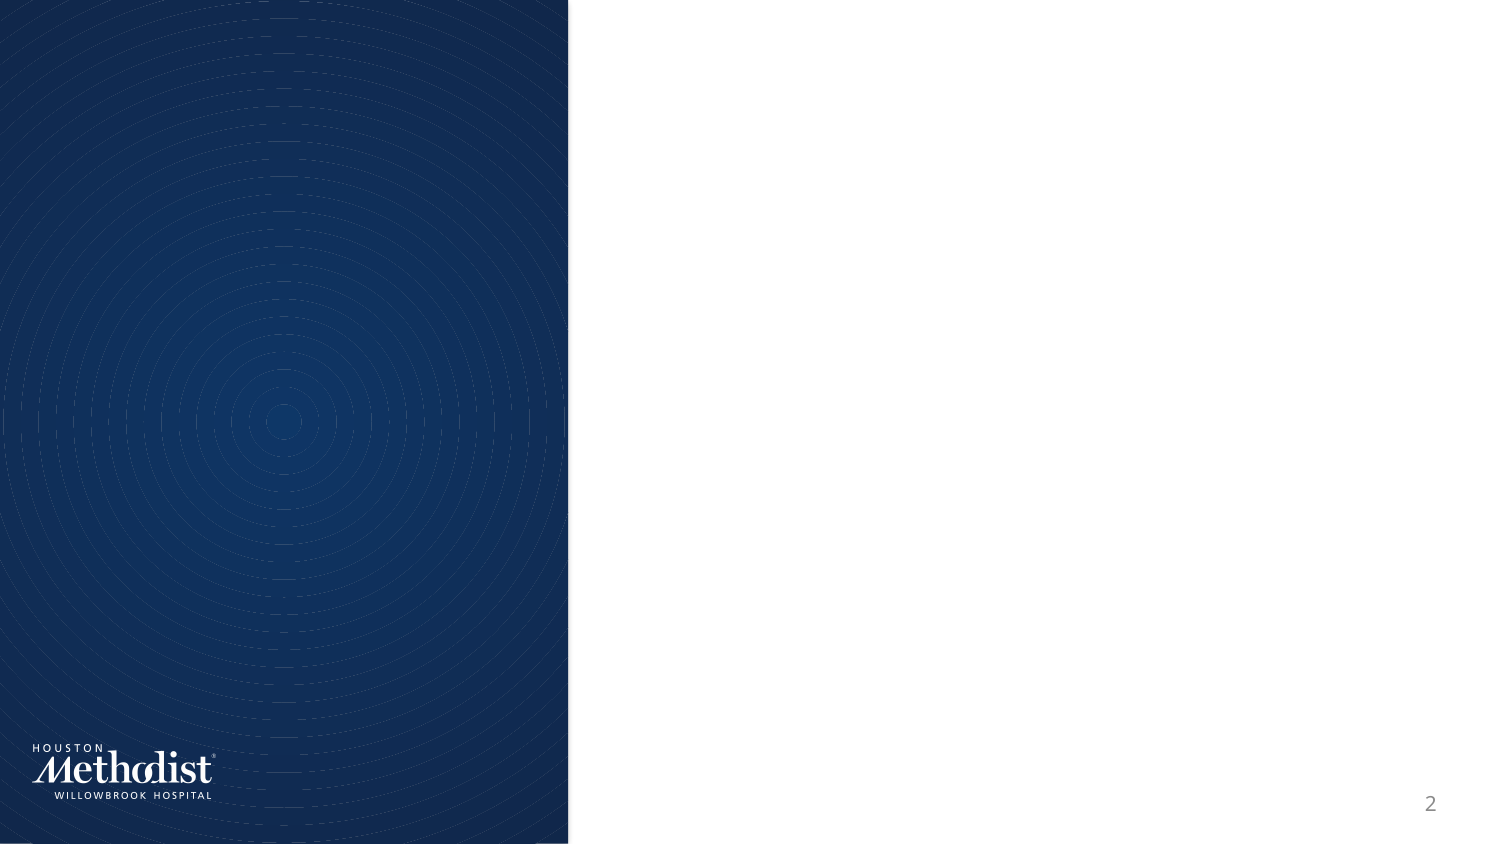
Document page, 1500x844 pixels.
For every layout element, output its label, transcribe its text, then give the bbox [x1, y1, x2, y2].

slide_number 2 [1066, 782, 1452, 828]
picture [32, 744, 216, 799]
